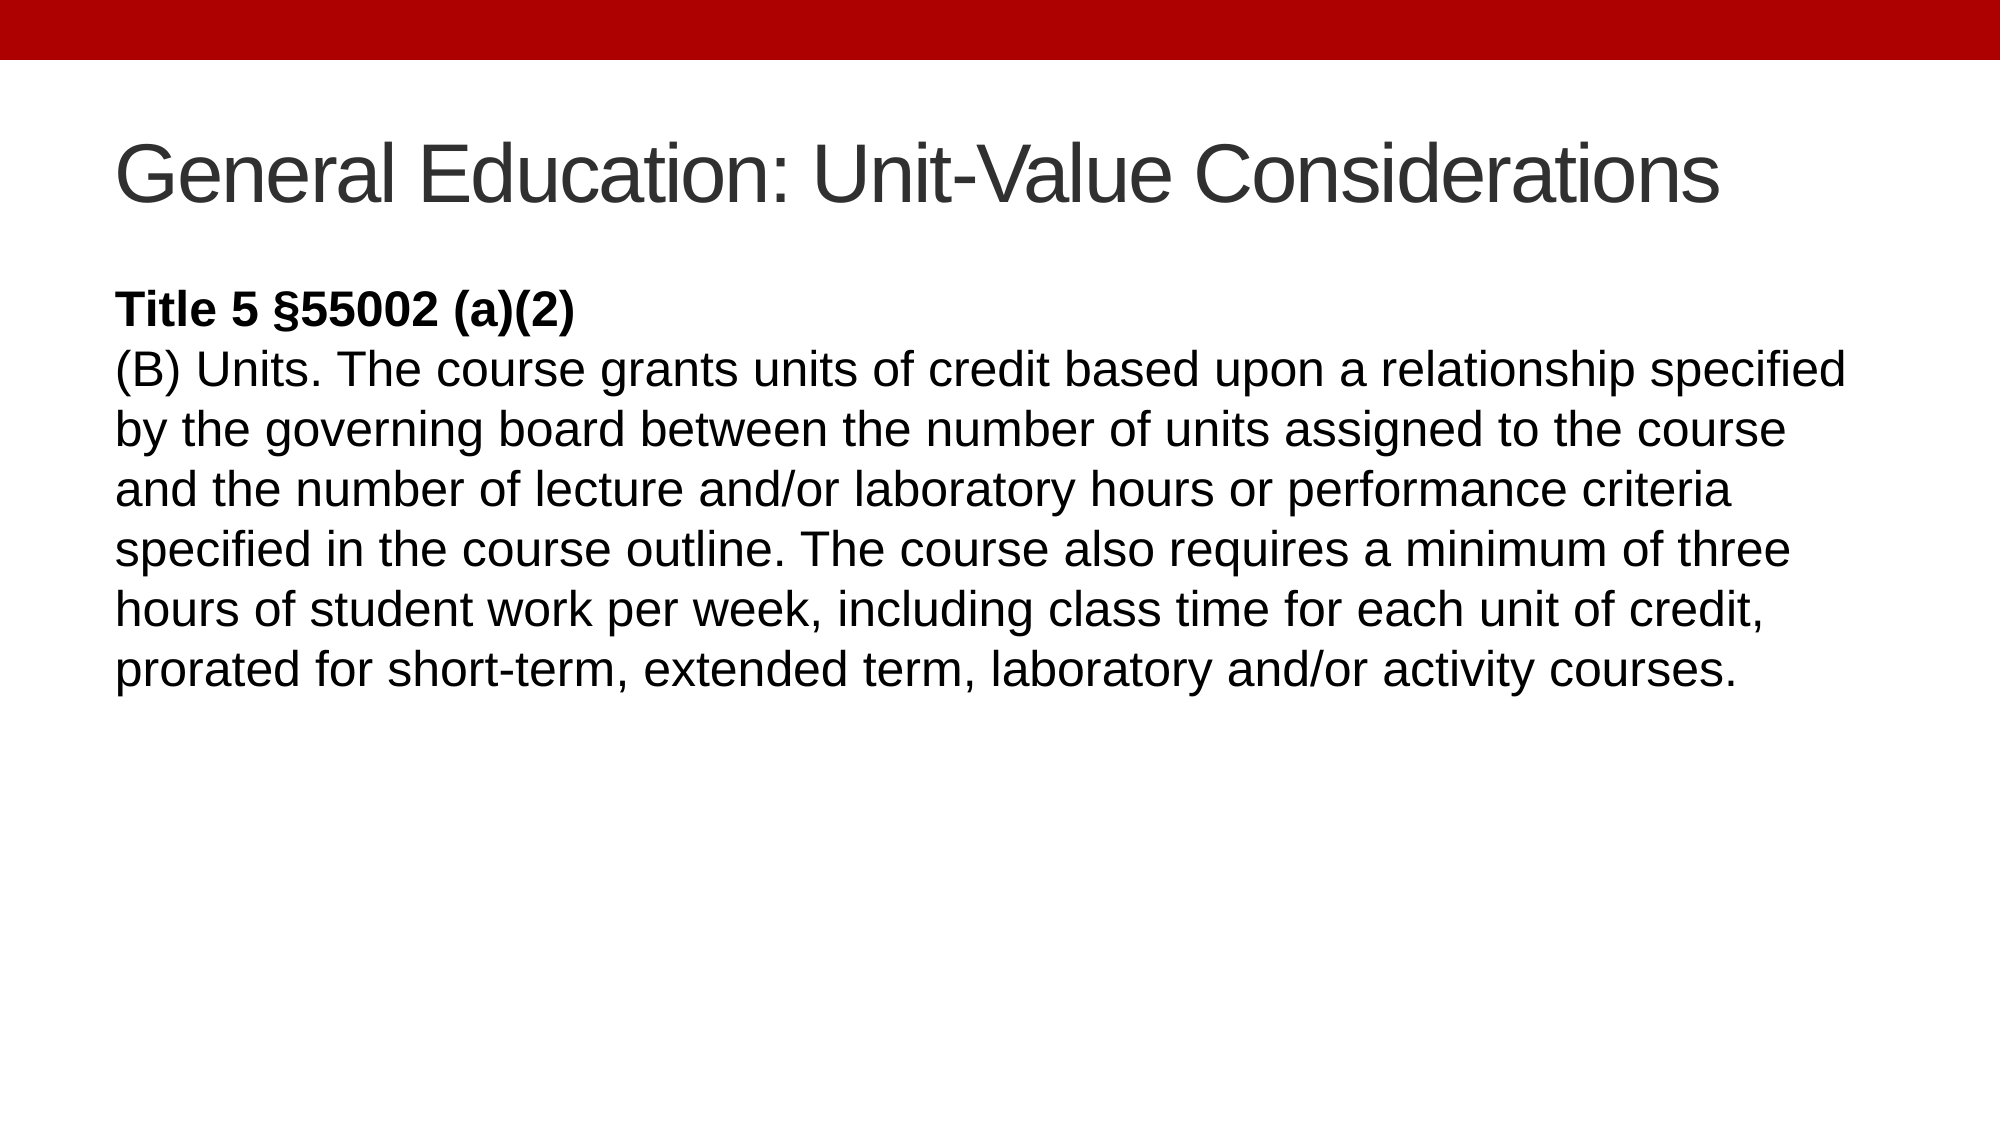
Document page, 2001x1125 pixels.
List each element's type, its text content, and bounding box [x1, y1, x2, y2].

title General Education: Unit-Value Considerations [99, 87, 1900, 250]
list Title 5 §55002 (a)(2) (B) Units. The course grants units of credit based upon a relationship specified by the governing board between the number of units assigned to the course and the number of lecture and/or laboratory hours or performance criteria specified in the course outline. The course also requires a minimum of three hours of student work per week, including class time for each unit of credit, prorated for short-term, extended term, laboratory and/or activity courses. [99, 268, 1900, 1069]
